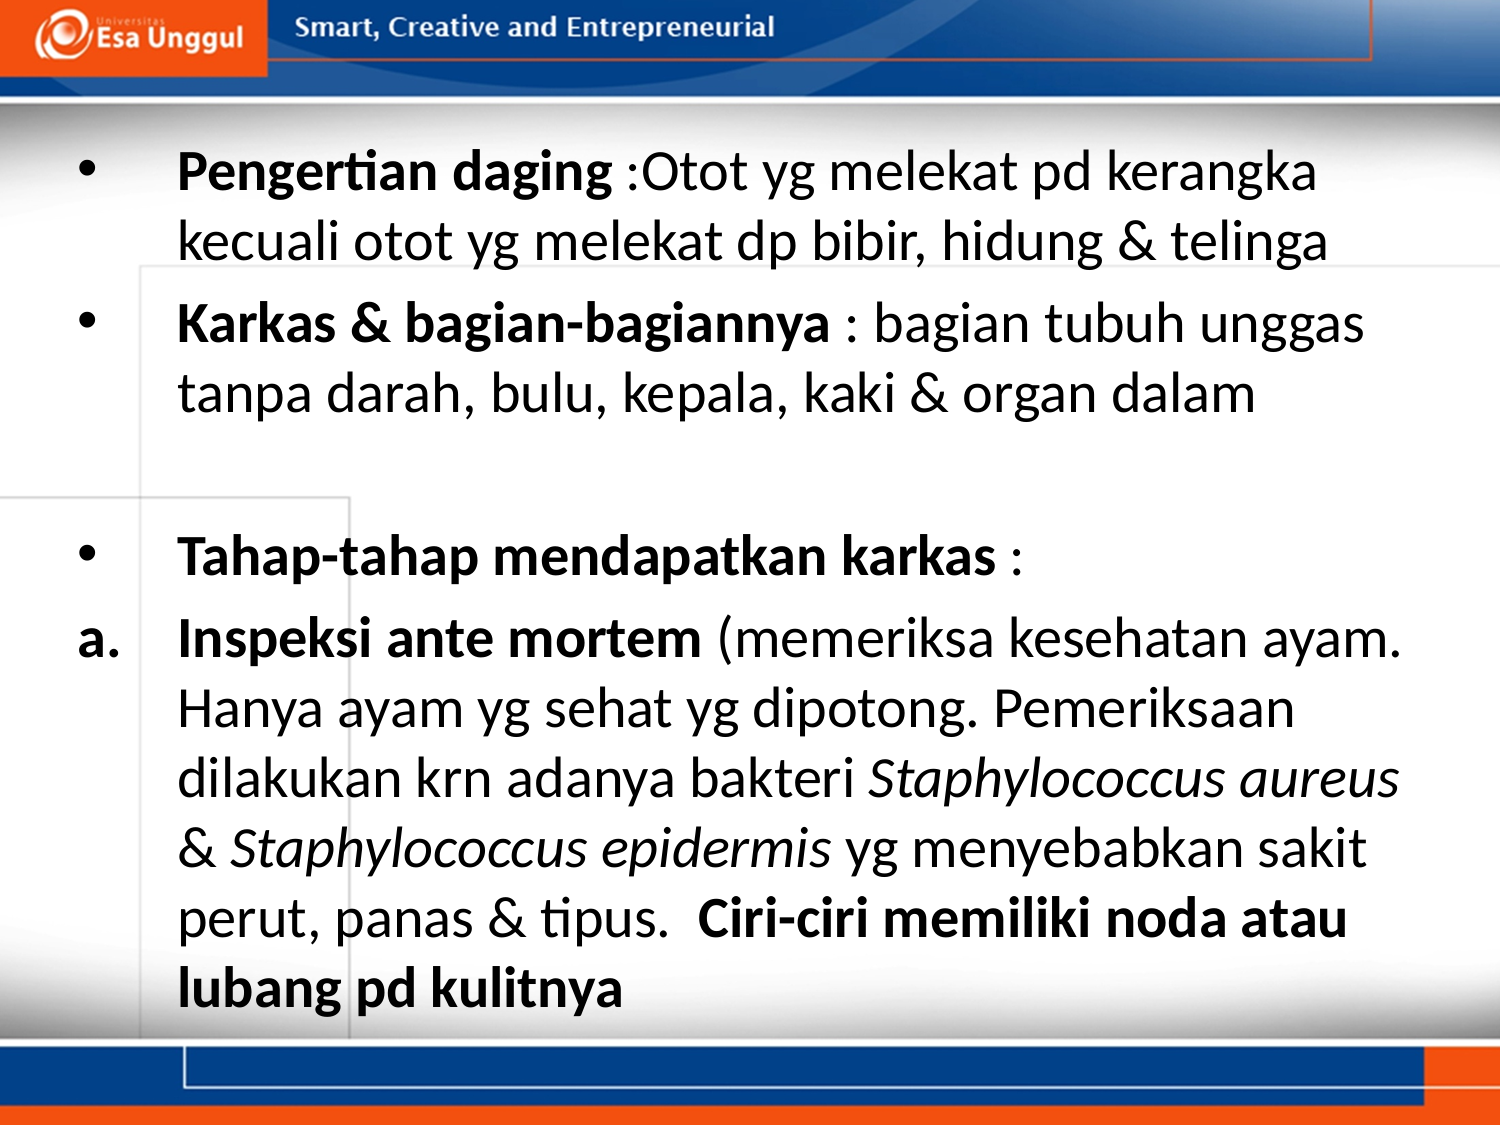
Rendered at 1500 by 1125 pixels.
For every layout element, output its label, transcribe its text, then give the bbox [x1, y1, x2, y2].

picture [0, 0, 1500, 1125]
list Pengertian daging :Otot yg melekat pd kerangka kecuali otot yg melekat dp bibir, hidung & telinga Karkas & bagian-bagiannya : bagian tubuh unggas tanpa darah, bulu, kepala, kaki & organ dalam Tahap-tahap mendapatkan karkas : Inspeksi ante mortem (memeriksa kesehatan ayam. Hanya ayam yg sehat yg dipotong. Pemeriksaan dilakukan krn adanya bakteri Staphylococcus aureus & Staphylococcus epidermis yg menyebabkan sakit perut, panas & tipus. Ciri-ciri memiliki noda atau lubang pd kulitnya [62, 125, 1438, 1125]
